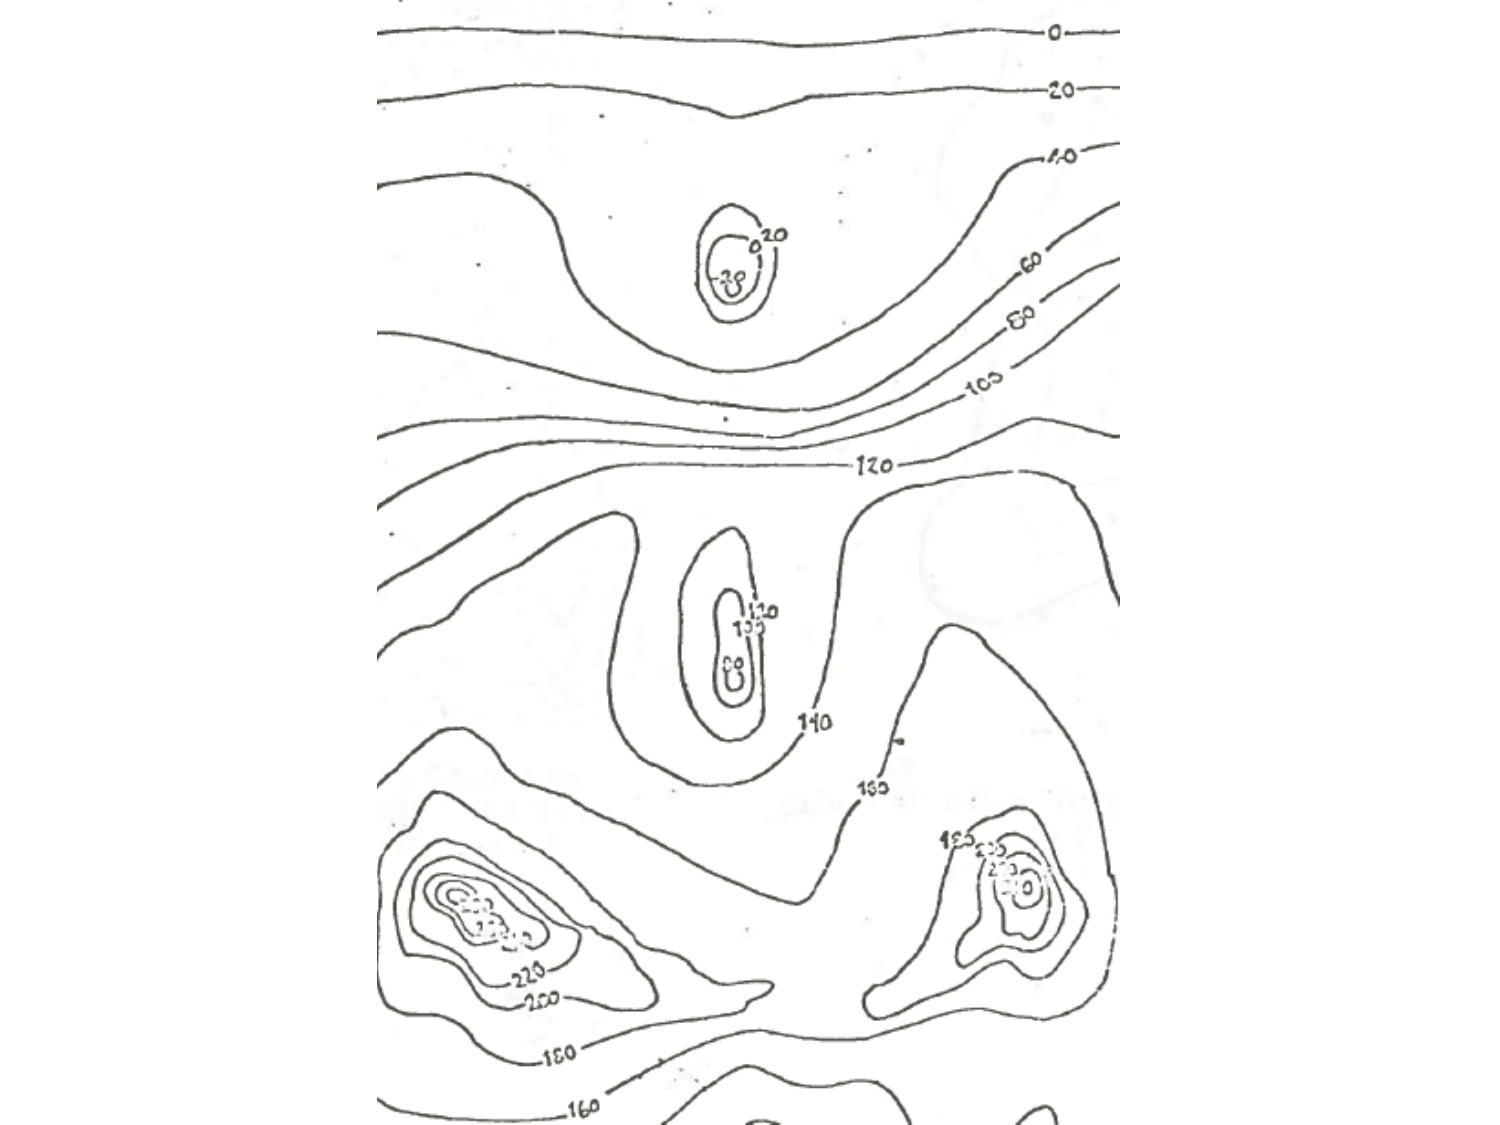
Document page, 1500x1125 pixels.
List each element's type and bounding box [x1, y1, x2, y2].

picture [376, 0, 1120, 1125]
